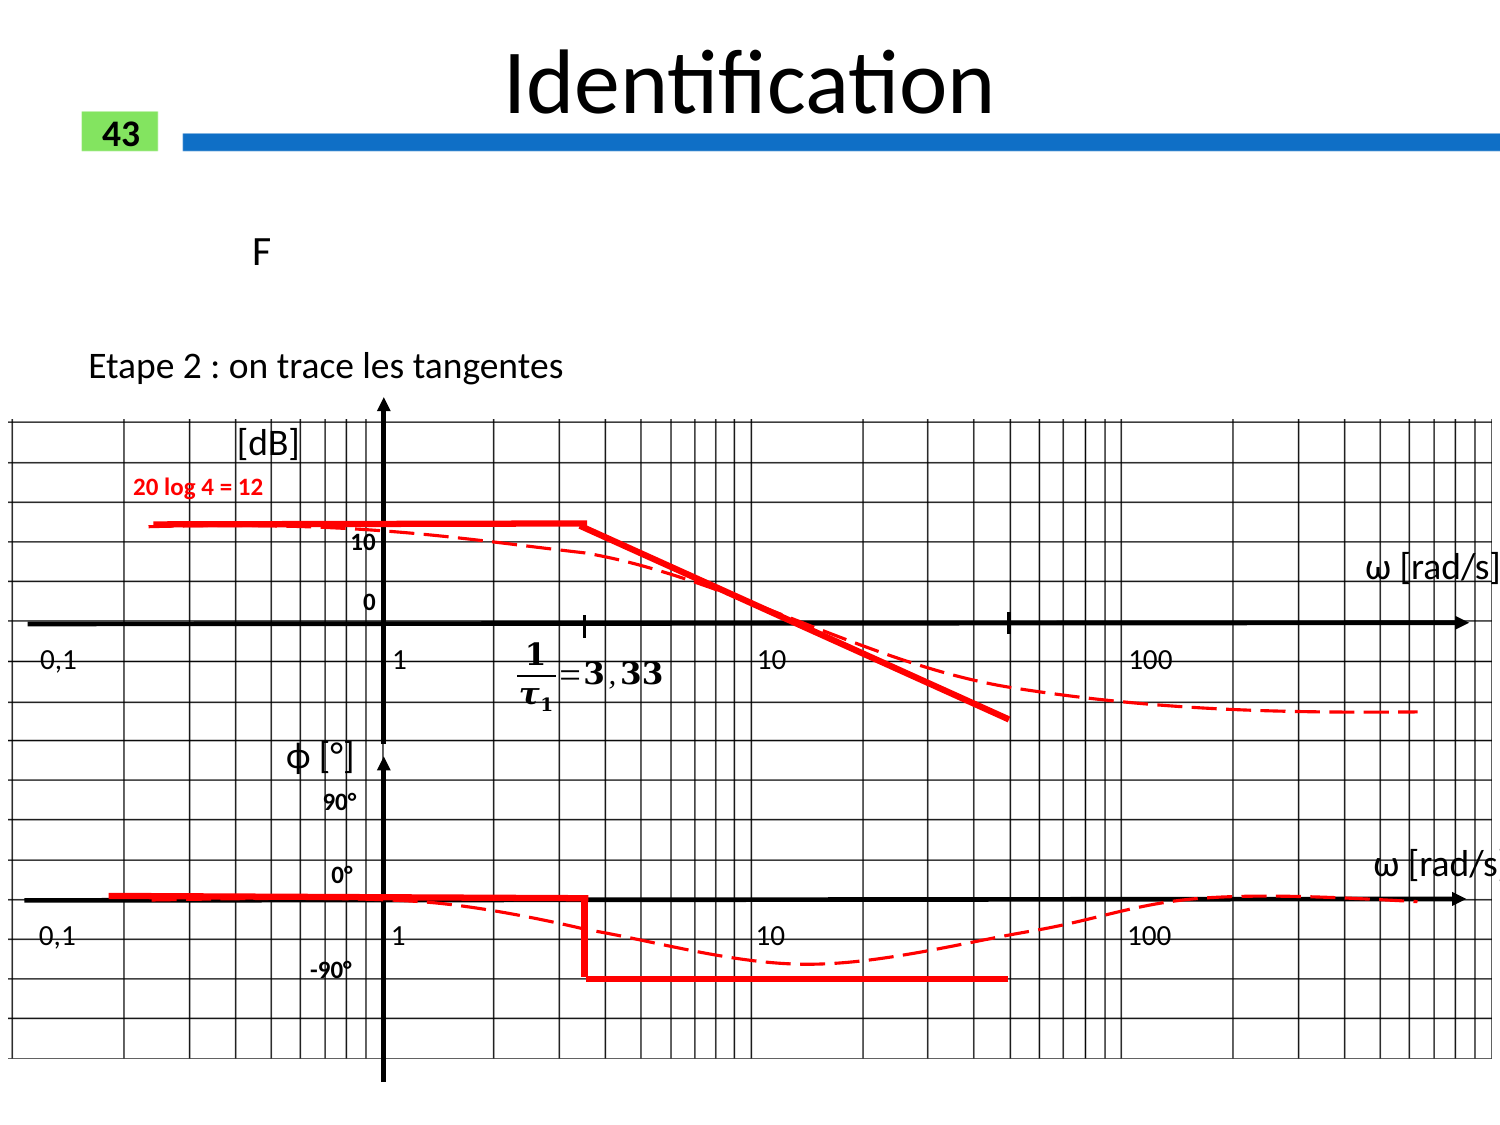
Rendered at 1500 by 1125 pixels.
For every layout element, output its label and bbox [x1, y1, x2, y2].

text_box [579, 525, 1010, 720]
picture [0, 0, 1500, 1059]
text_box [108, 895, 589, 899]
